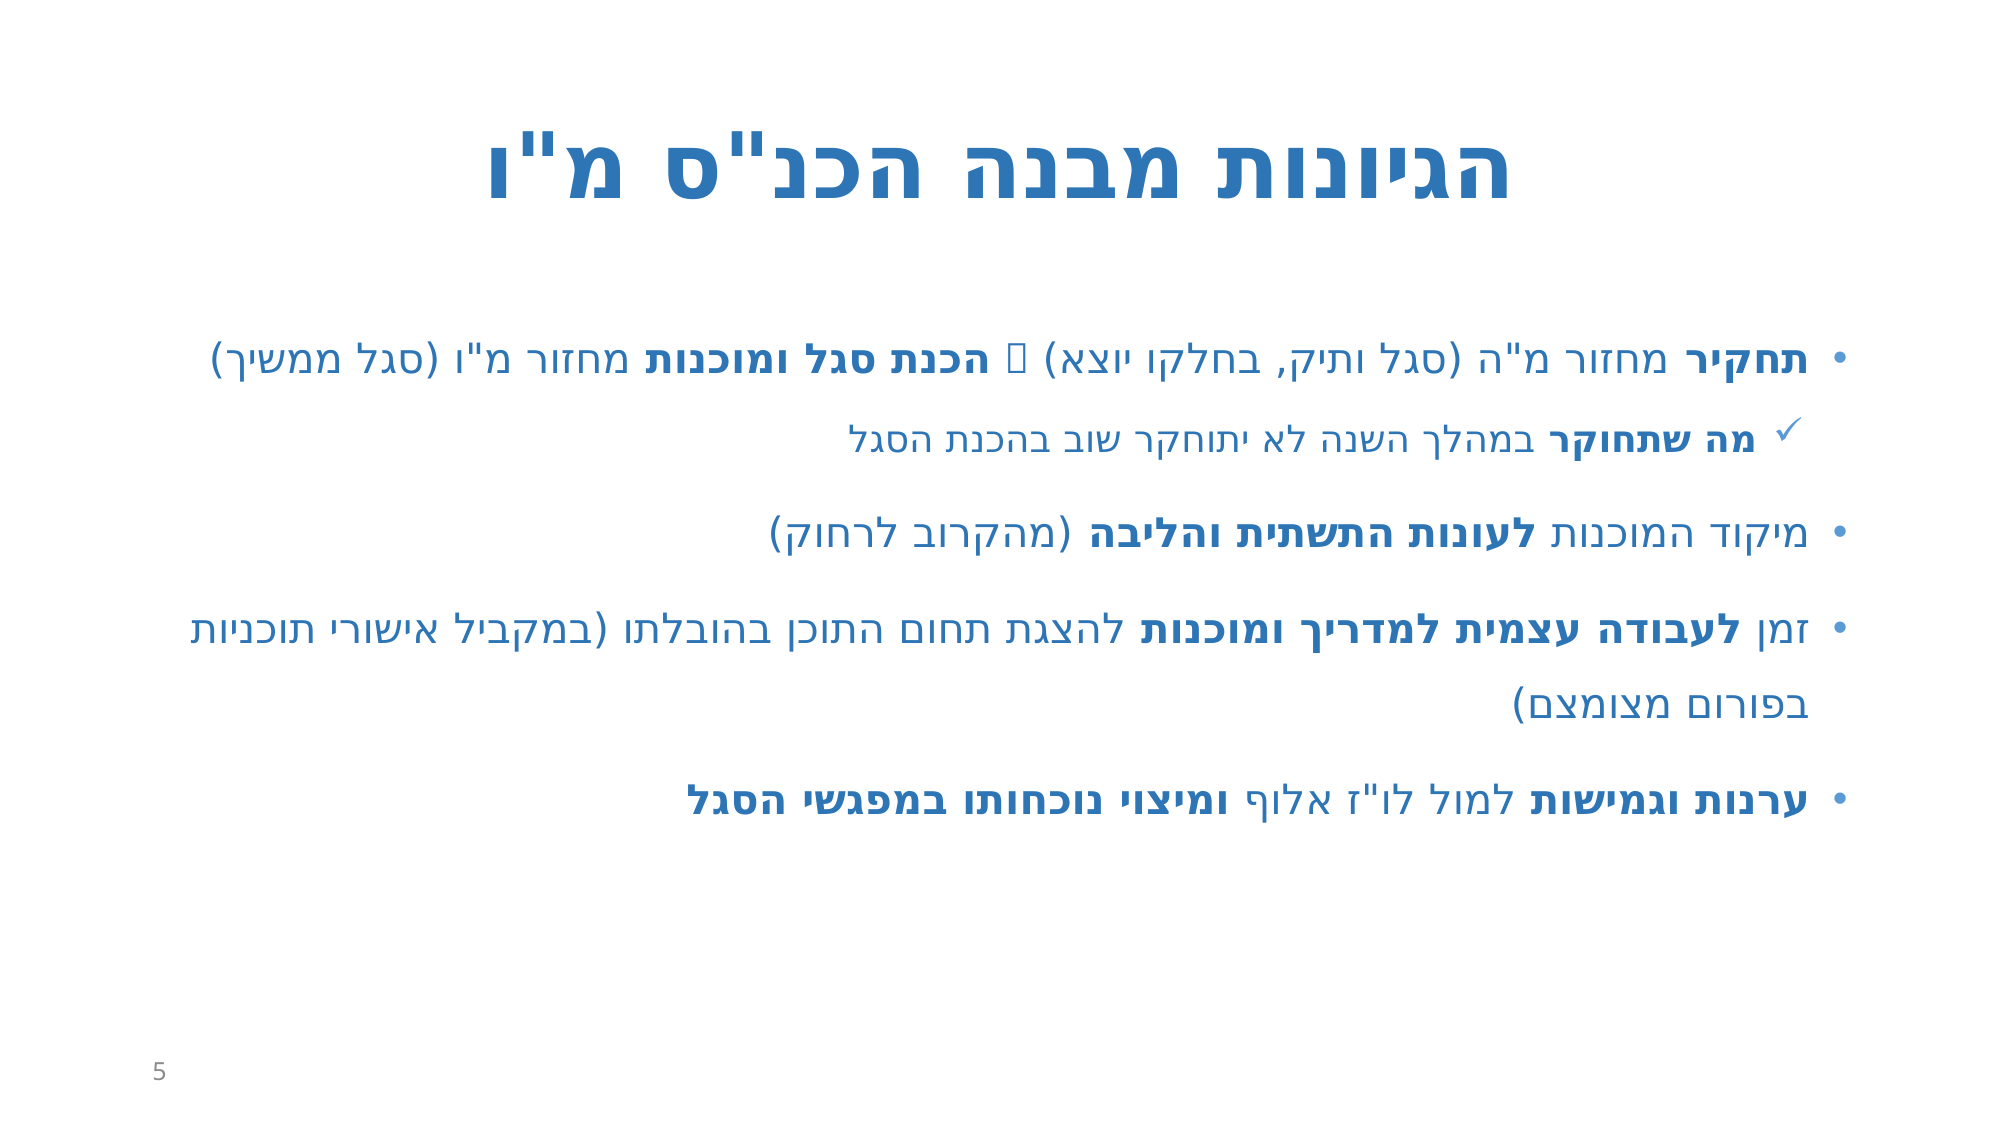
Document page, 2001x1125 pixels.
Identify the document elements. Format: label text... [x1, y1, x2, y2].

list תחקיר מחזור מ"ה (סגל ותיק, בחלקו יוצא)  הכנת סגל ומוכנות מחזור מ"ו (סגל ממשיך) מה שתחוקר במהלך השנה לא יתוחקר שוב בהכנת הסגל מיקוד המוכנות לעונות התשתית והליבה (מהקרוב לרחוק) זמן לעבודה עצמית למדריך ומוכנות להצגת תחום התוכן בהובלתו (במקביל אישורי תוכניות בפורום מצומצם) ערנות וגמישות למול לו"ז אלוף ומיצוי נוכחותו במפגשי הסגל [150, 299, 1863, 1014]
slide_number 5 [137, 1042, 588, 1103]
title הגיונות מבנה הכנ"ס מ"ו [137, 59, 1863, 278]
